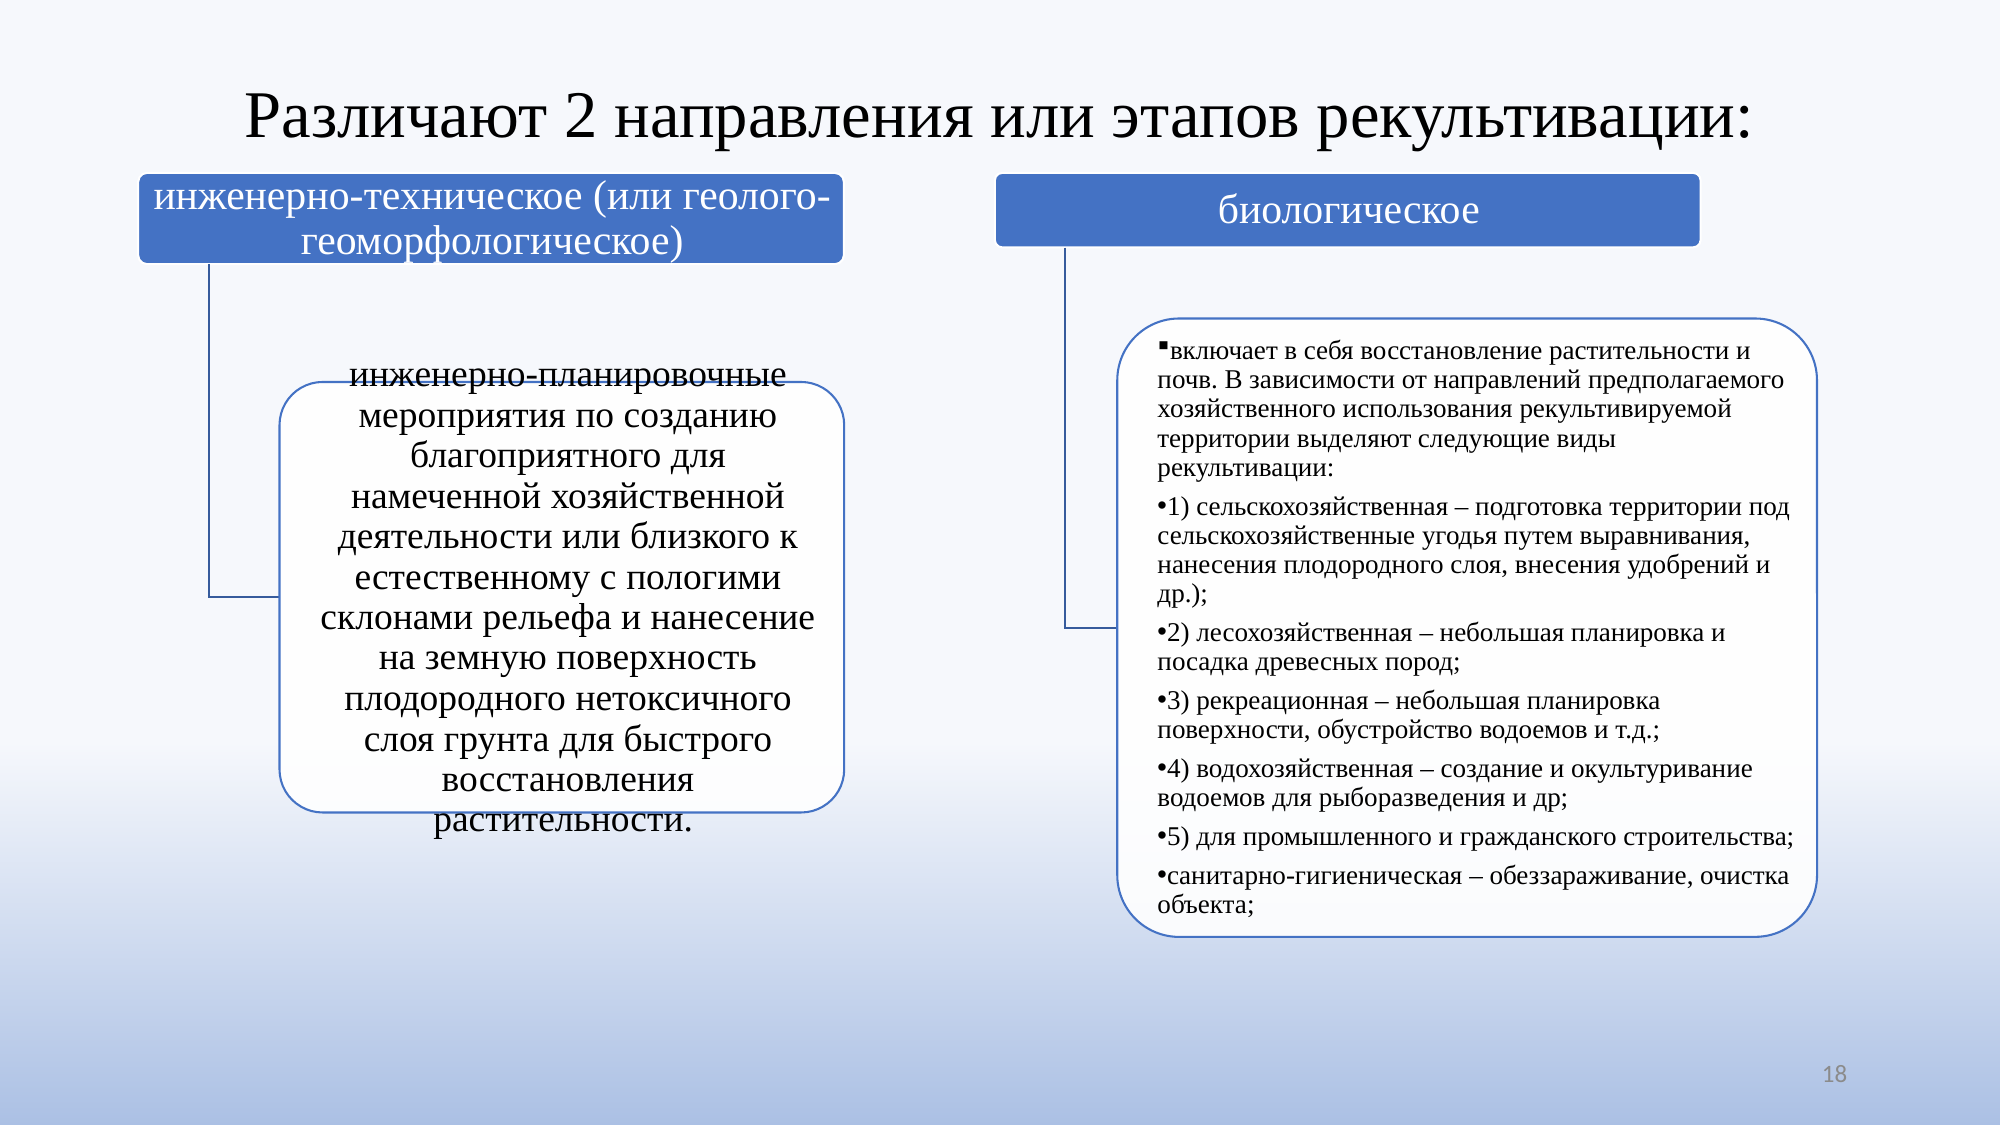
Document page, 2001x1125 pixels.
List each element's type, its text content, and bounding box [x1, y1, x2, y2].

slide_number 18 [1412, 1042, 1863, 1103]
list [137, 172, 1863, 1014]
title Различают 2 направления или этапов рекультивации: [137, 59, 1863, 172]
